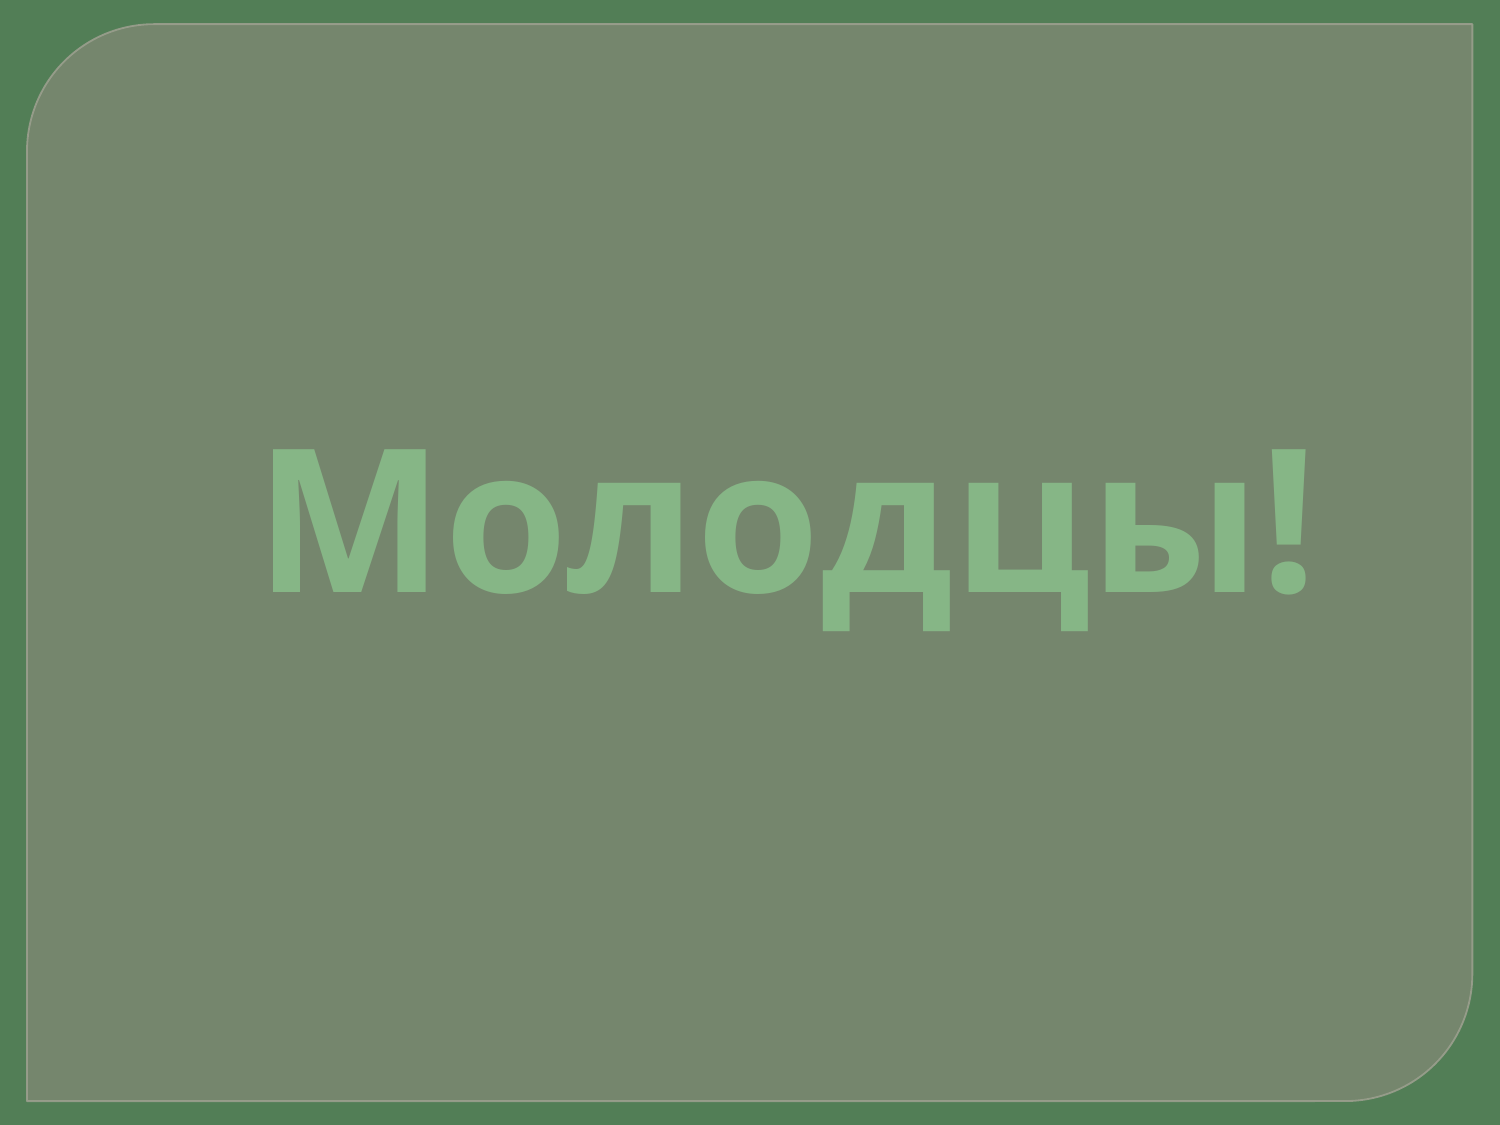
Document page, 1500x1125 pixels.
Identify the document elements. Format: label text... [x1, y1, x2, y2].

text_box Молодцы! [240, 385, 1333, 640]
